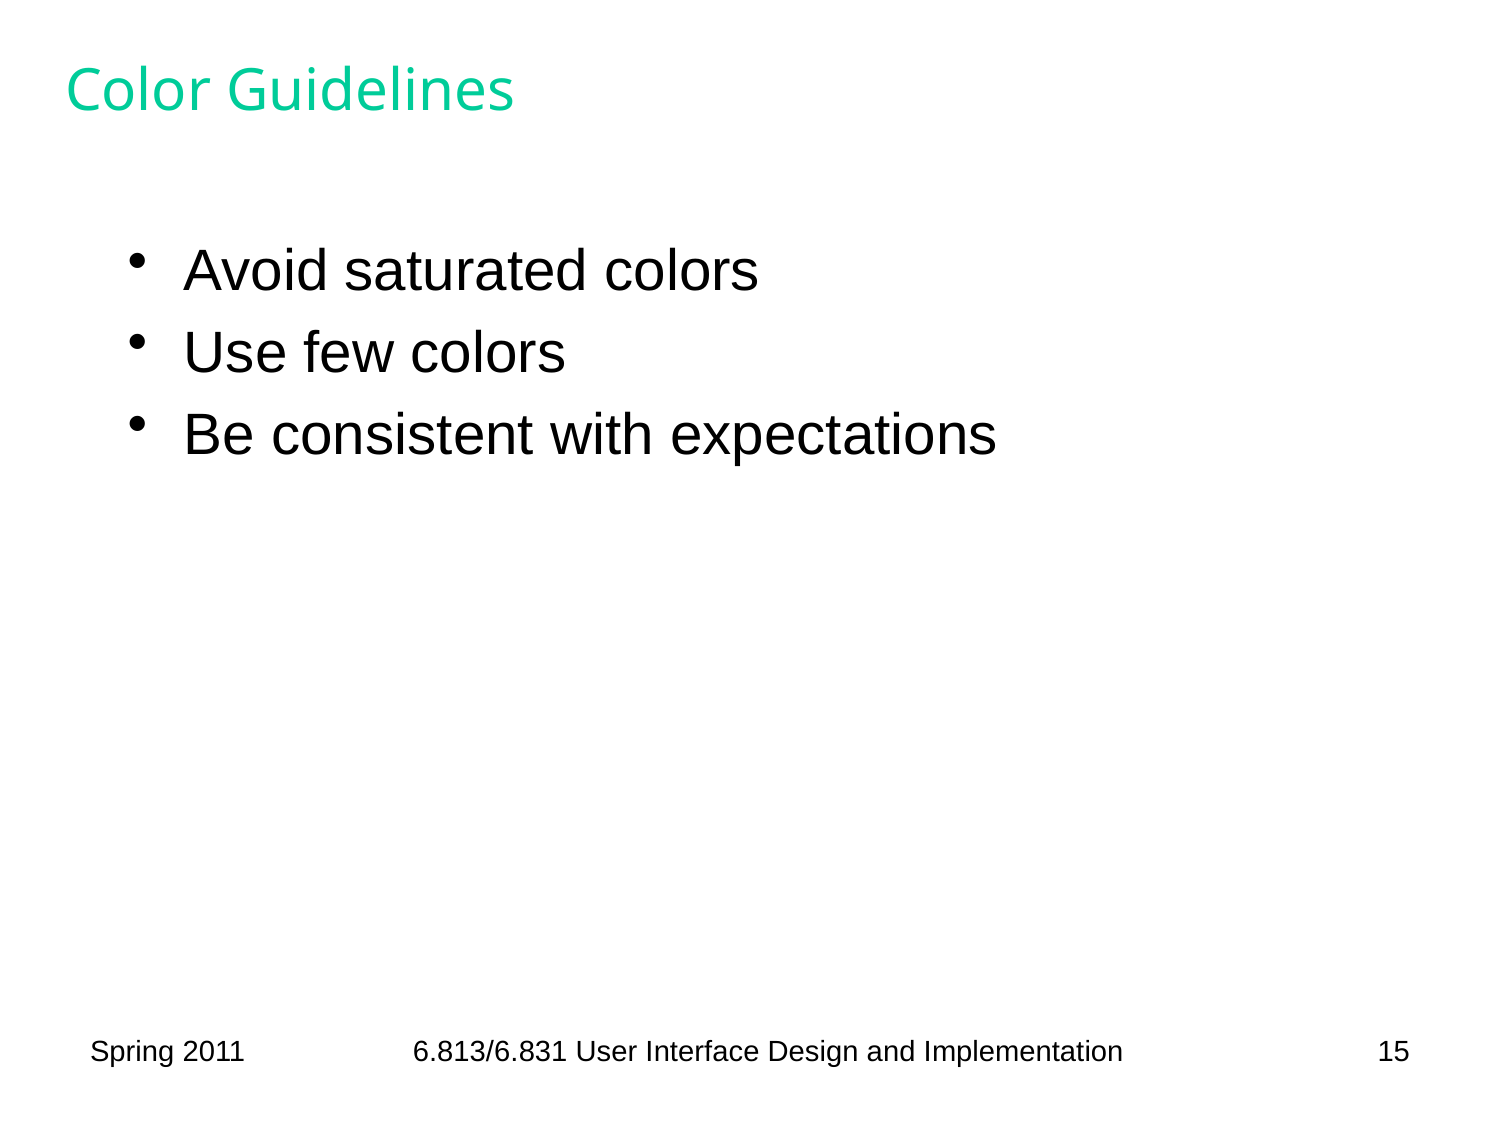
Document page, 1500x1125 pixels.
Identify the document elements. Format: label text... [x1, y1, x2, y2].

slide_number 15 [1237, 1024, 1426, 1103]
title Color Guidelines [49, 24, 1438, 151]
list Avoid saturated colors Use few colors Be consistent with expectations [112, 224, 1388, 1001]
slide_number Spring 2011 [74, 1024, 301, 1103]
footer 6.813/6.831 User Interface Design and Implementation [312, 1024, 1226, 1103]
